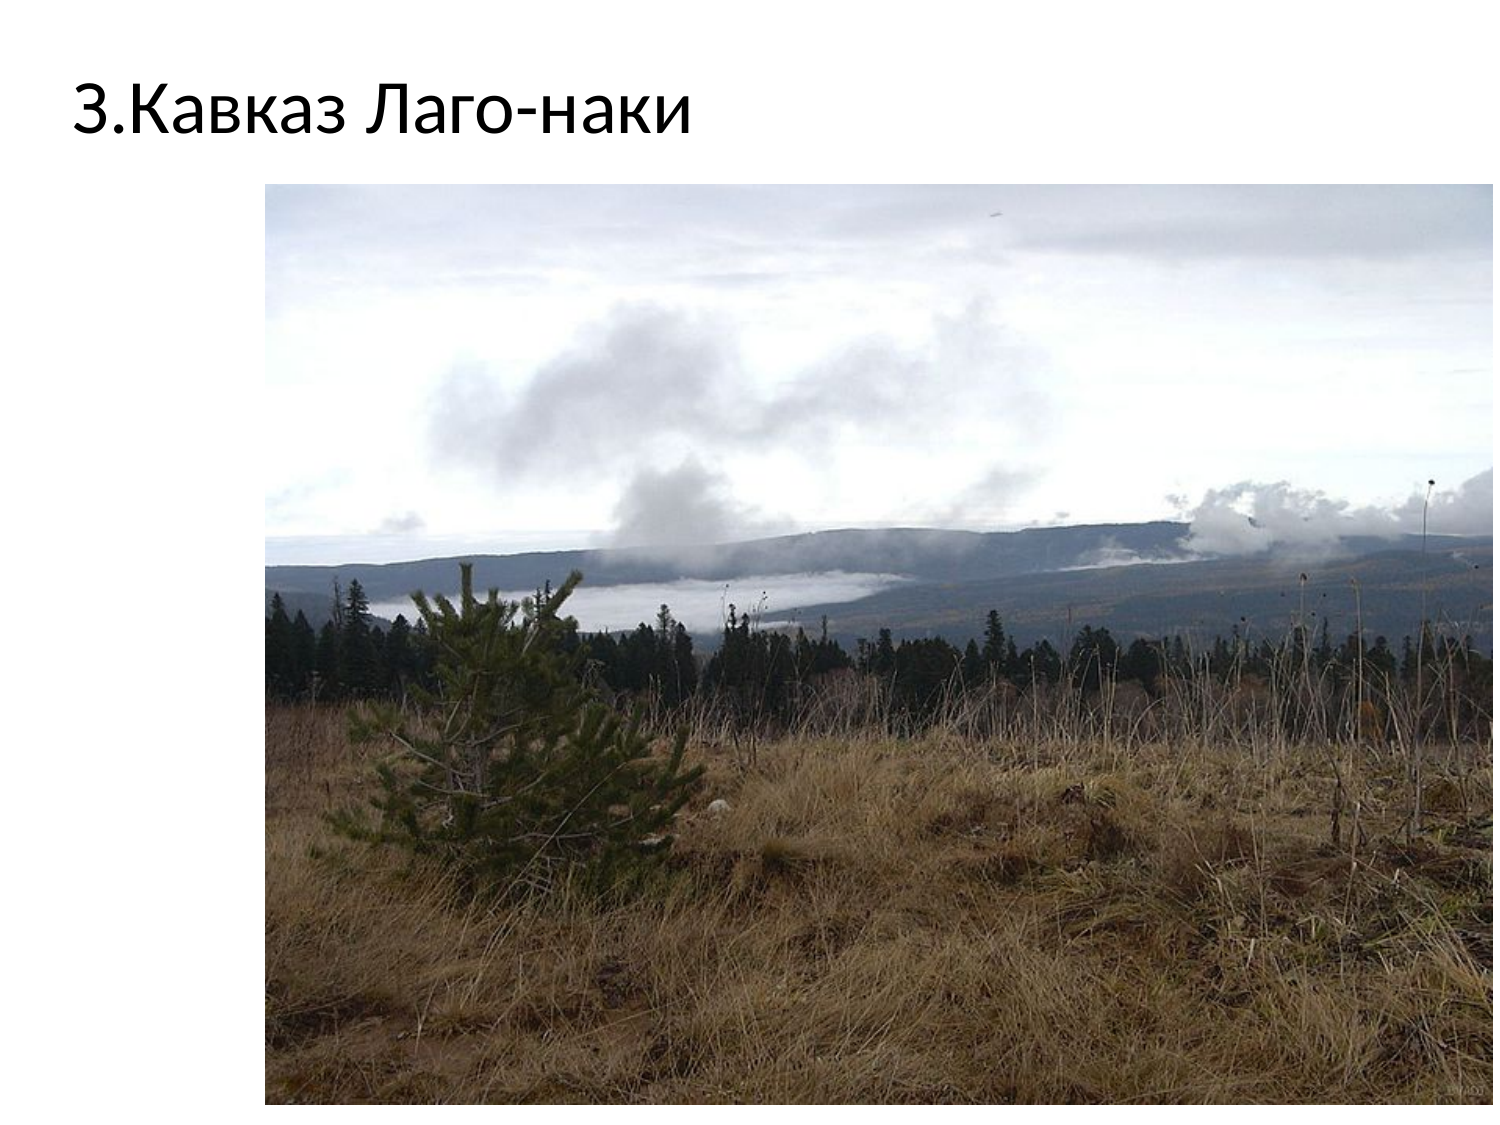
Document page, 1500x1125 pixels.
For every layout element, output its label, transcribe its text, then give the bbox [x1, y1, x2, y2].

title З.Кавказ Лаго-наки [5, 16, 762, 189]
picture [265, 184, 1493, 1105]
